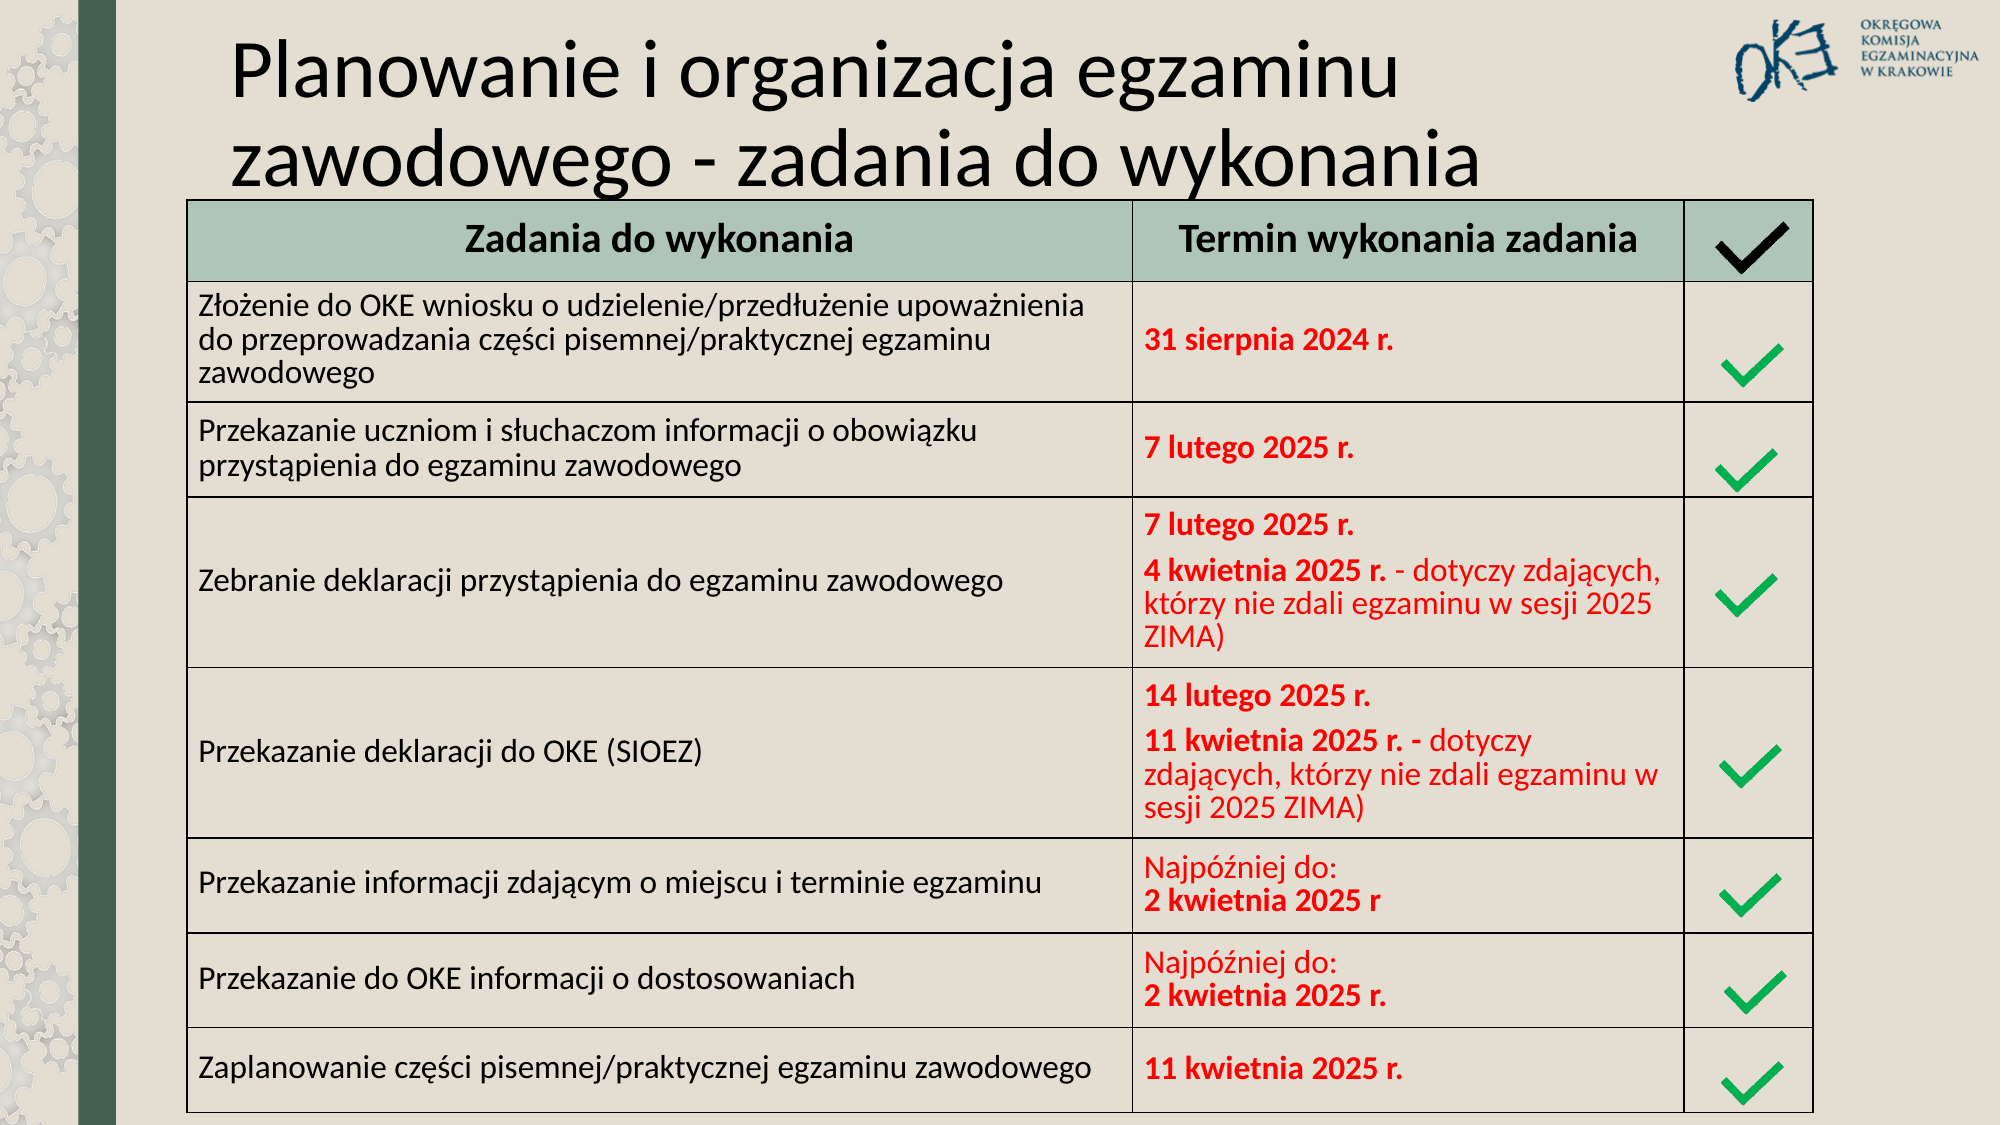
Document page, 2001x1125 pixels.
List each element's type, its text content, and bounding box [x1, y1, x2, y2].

table_cell [1685, 839, 1812, 932]
table_cell Przekazanie deklaracji do OKE (SIOEZ) [188, 668, 1132, 837]
picture [1717, 862, 1784, 928]
table_cell Zaplanowanie części pisemnej/praktycznej egzaminu zawodowego [188, 1028, 1132, 1112]
table_cell Przekazanie uczniom i słuchaczom informacji o obowiązku przystąpienia do egzaminu zawodowego [188, 403, 1132, 496]
table_cell 14 lutego 2025 r. 11 kwietnia 2025 r. - dotyczy zdających, którzy nie zdali egzaminu w sesji 2025 ZIMA) [1133, 668, 1683, 837]
table_cell [1685, 498, 1812, 667]
table_cell [1685, 934, 1812, 1027]
table_header Zadania do wykonania [188, 201, 1132, 281]
table_cell [1685, 282, 1812, 401]
table_cell Przekazanie do OKE informacji o dostosowaniach [188, 934, 1132, 1027]
picture [1719, 332, 1785, 399]
table_cell 11 kwietnia 2025 r. [1133, 1028, 1683, 1112]
picture [1734, 15, 1985, 102]
table_header Termin wykonania zadania [1133, 201, 1683, 281]
table_cell 7 lutego 2025 r. 4 kwietnia 2025 r. - dotyczy zdających, którzy nie zdali egzaminu w sesji 2025 ZIMA) [1133, 498, 1683, 667]
table_cell Przekazanie informacji zdającym o miejscu i terminie egzaminu [188, 839, 1132, 932]
table_cell 7 lutego 2025 r. [1133, 403, 1683, 496]
table_header [1685, 201, 1812, 281]
picture [1719, 1050, 1785, 1116]
table_cell Najpóźniej do: 2 kwietnia 2025 r [1133, 839, 1683, 932]
table_cell Zebranie deklaracji przystąpienia do egzaminu zawodowego [188, 498, 1132, 667]
table_cell 31 sierpnia 2024 r. [1133, 282, 1683, 401]
table_cell [1685, 403, 1812, 496]
title Planowanie i organizacja egzaminu zawodowego - zadania do wykonania [215, 19, 1791, 199]
table_cell [1685, 1028, 1812, 1112]
table_cell Złożenie do OKE wniosku o udzielenie/przedłużenie upoważnienia do przeprowadzania części pisemnej/praktycznej egzaminu zawodowego [188, 282, 1132, 401]
picture [1722, 959, 1788, 1025]
picture [1713, 437, 1779, 503]
picture [1713, 208, 1791, 287]
table_cell [1685, 668, 1812, 837]
picture [1713, 562, 1779, 628]
table_cell Najpóźniej do: 2 kwietnia 2025 r. [1133, 934, 1683, 1027]
picture [1717, 733, 1784, 799]
